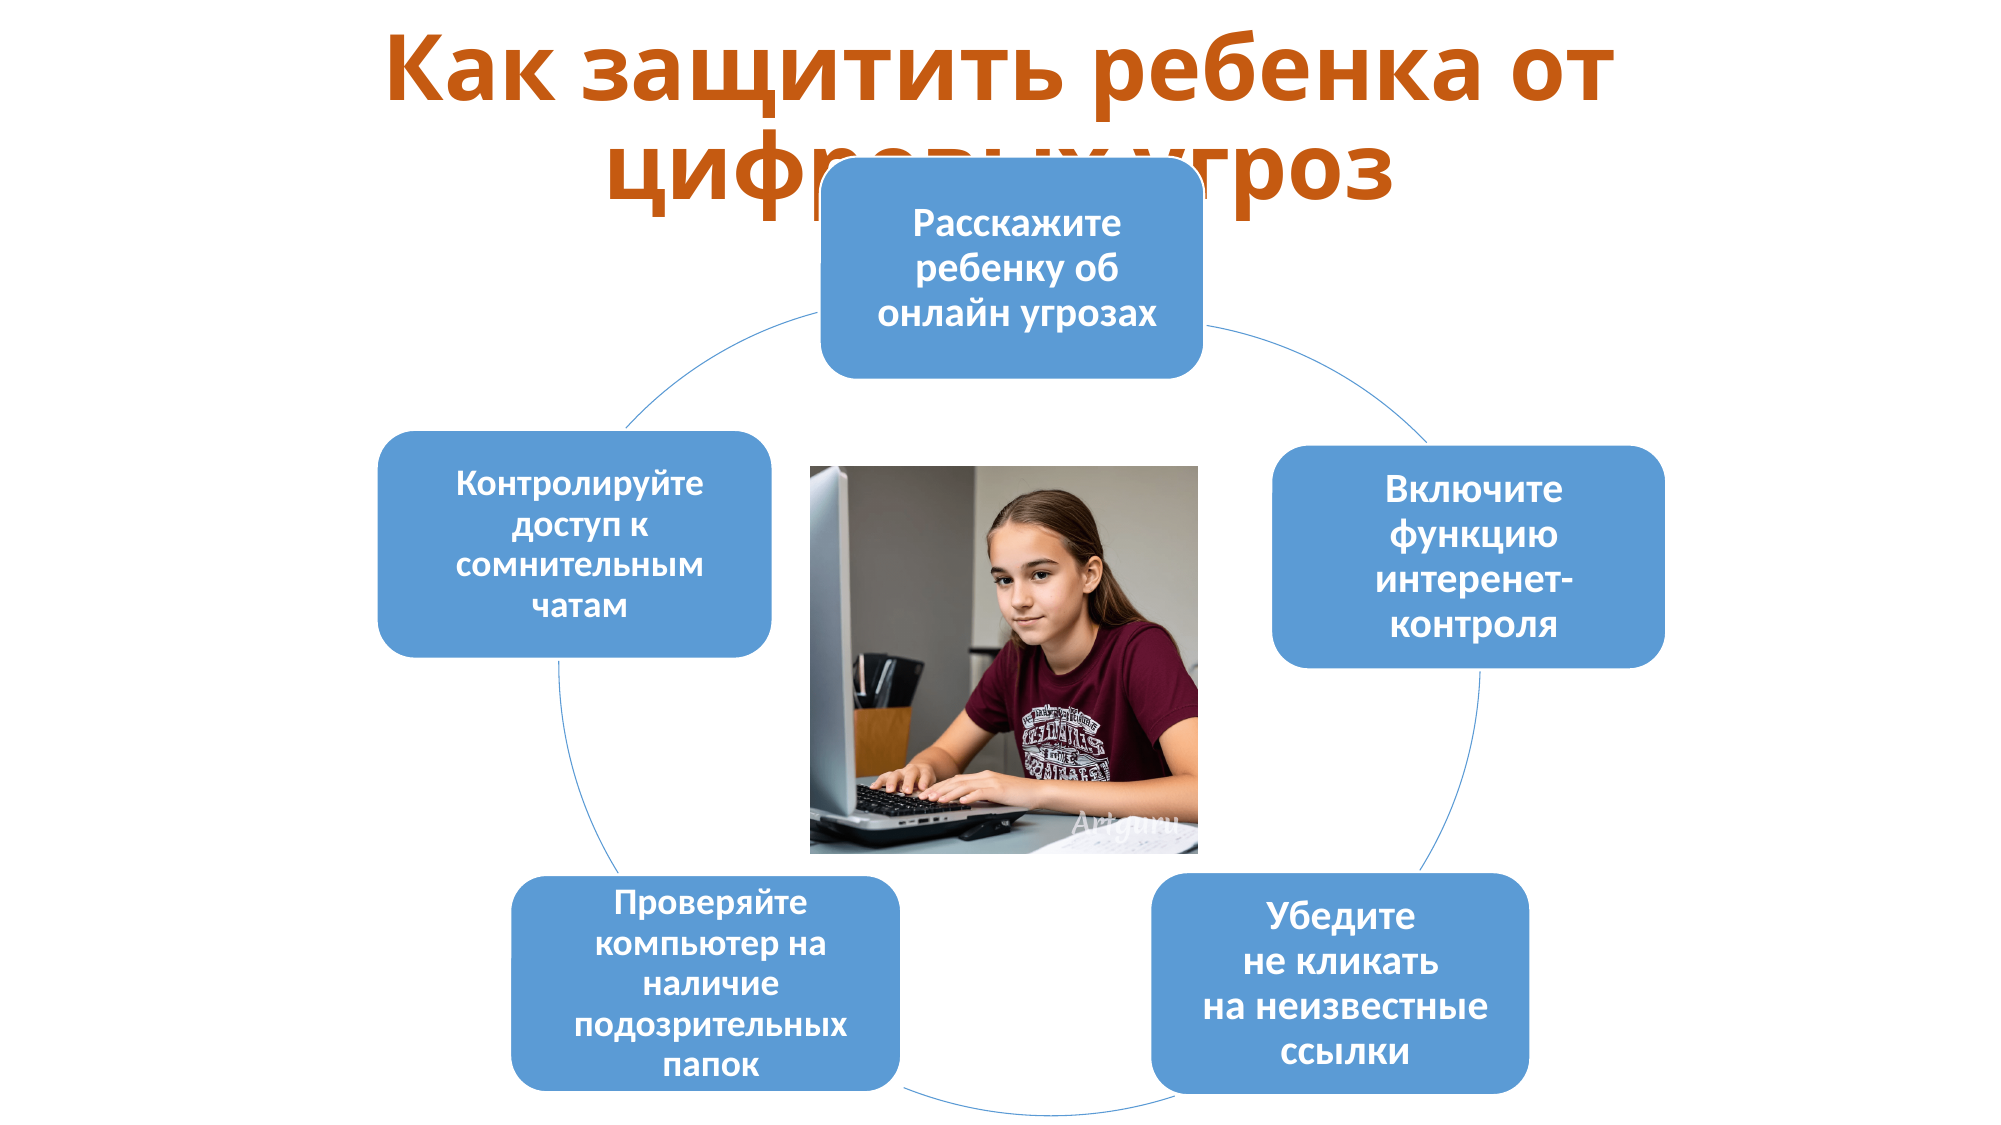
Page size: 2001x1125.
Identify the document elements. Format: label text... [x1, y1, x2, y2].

picture [809, 466, 1198, 854]
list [137, 156, 1863, 1091]
title Как защитить ребенка от цифровых угроз [137, 59, 1863, 156]
